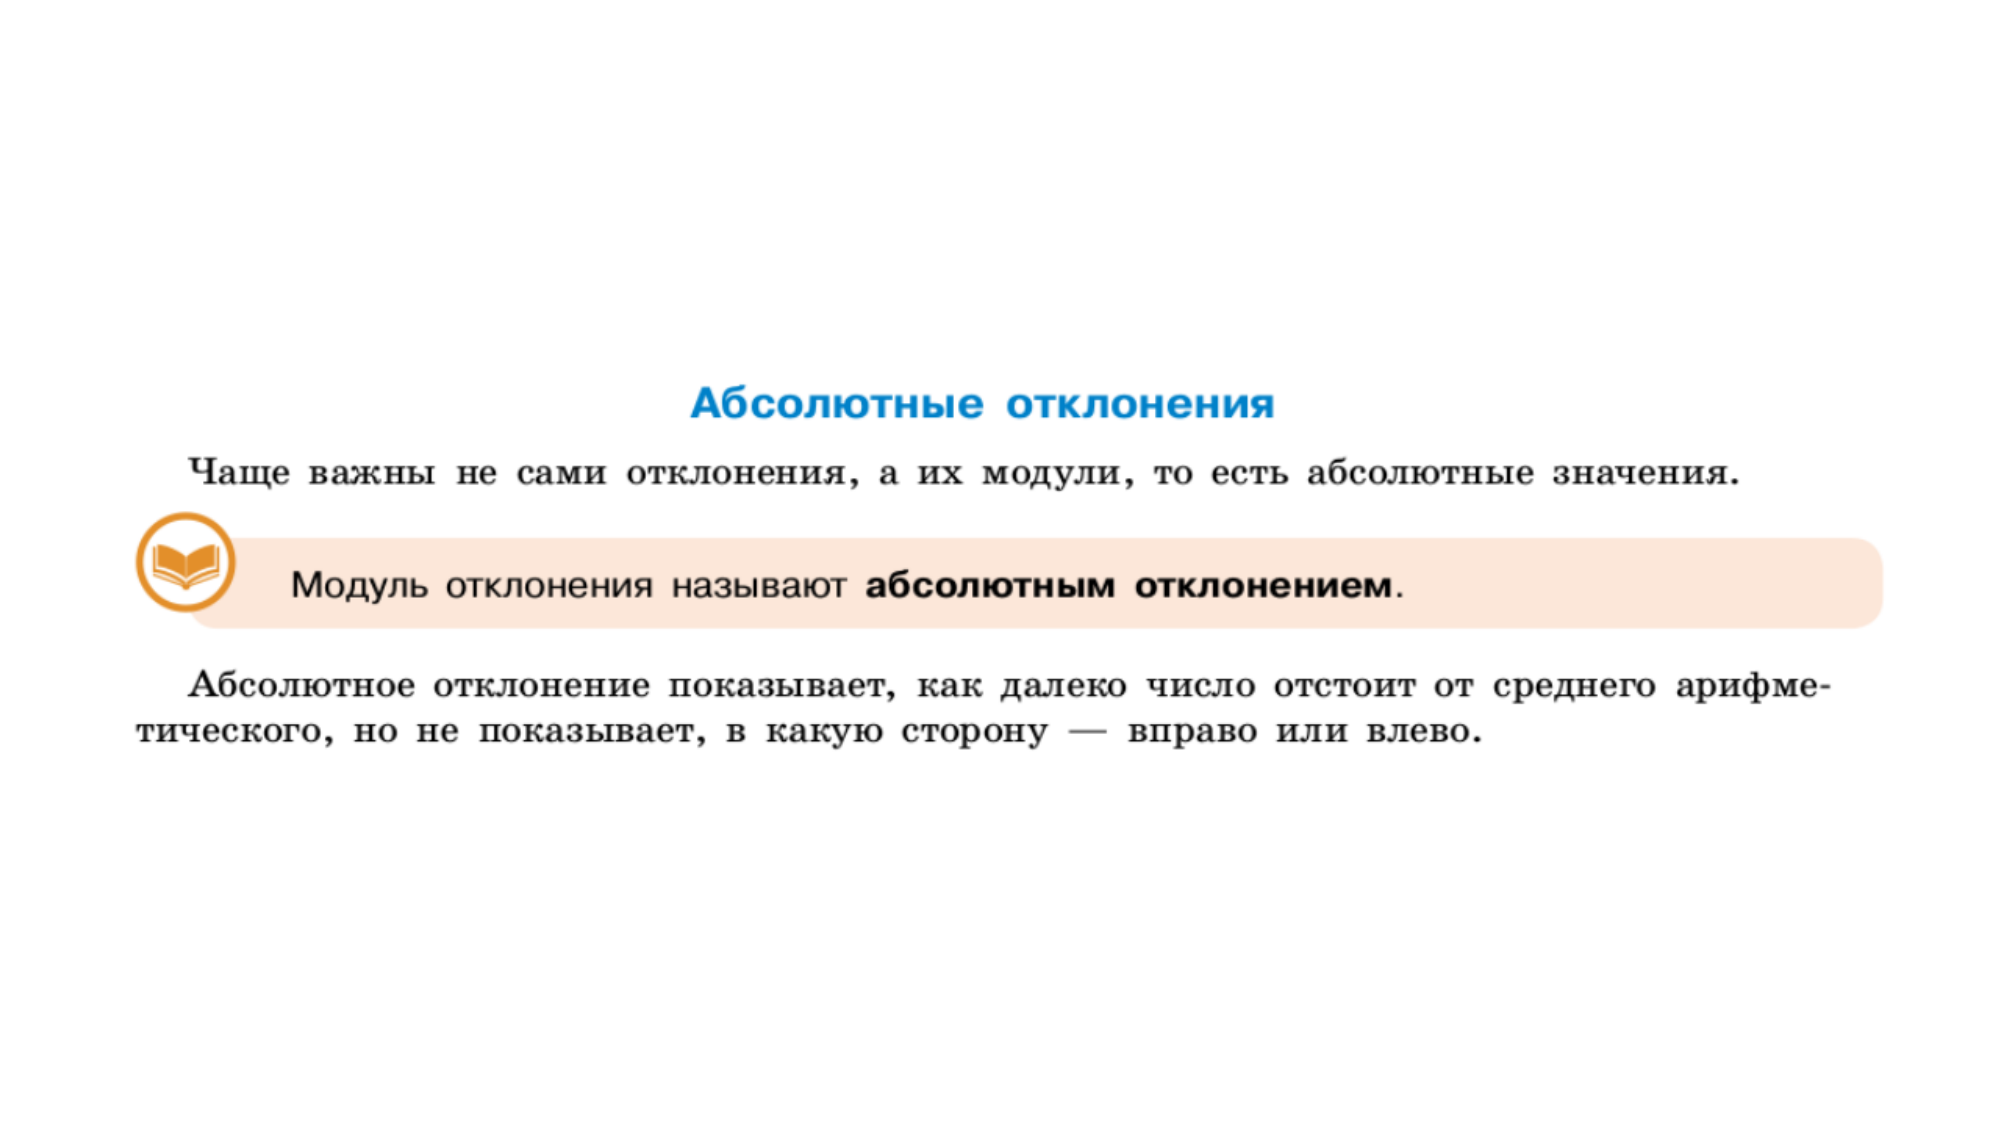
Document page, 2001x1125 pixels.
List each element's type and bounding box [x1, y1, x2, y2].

picture [102, 366, 1898, 759]
